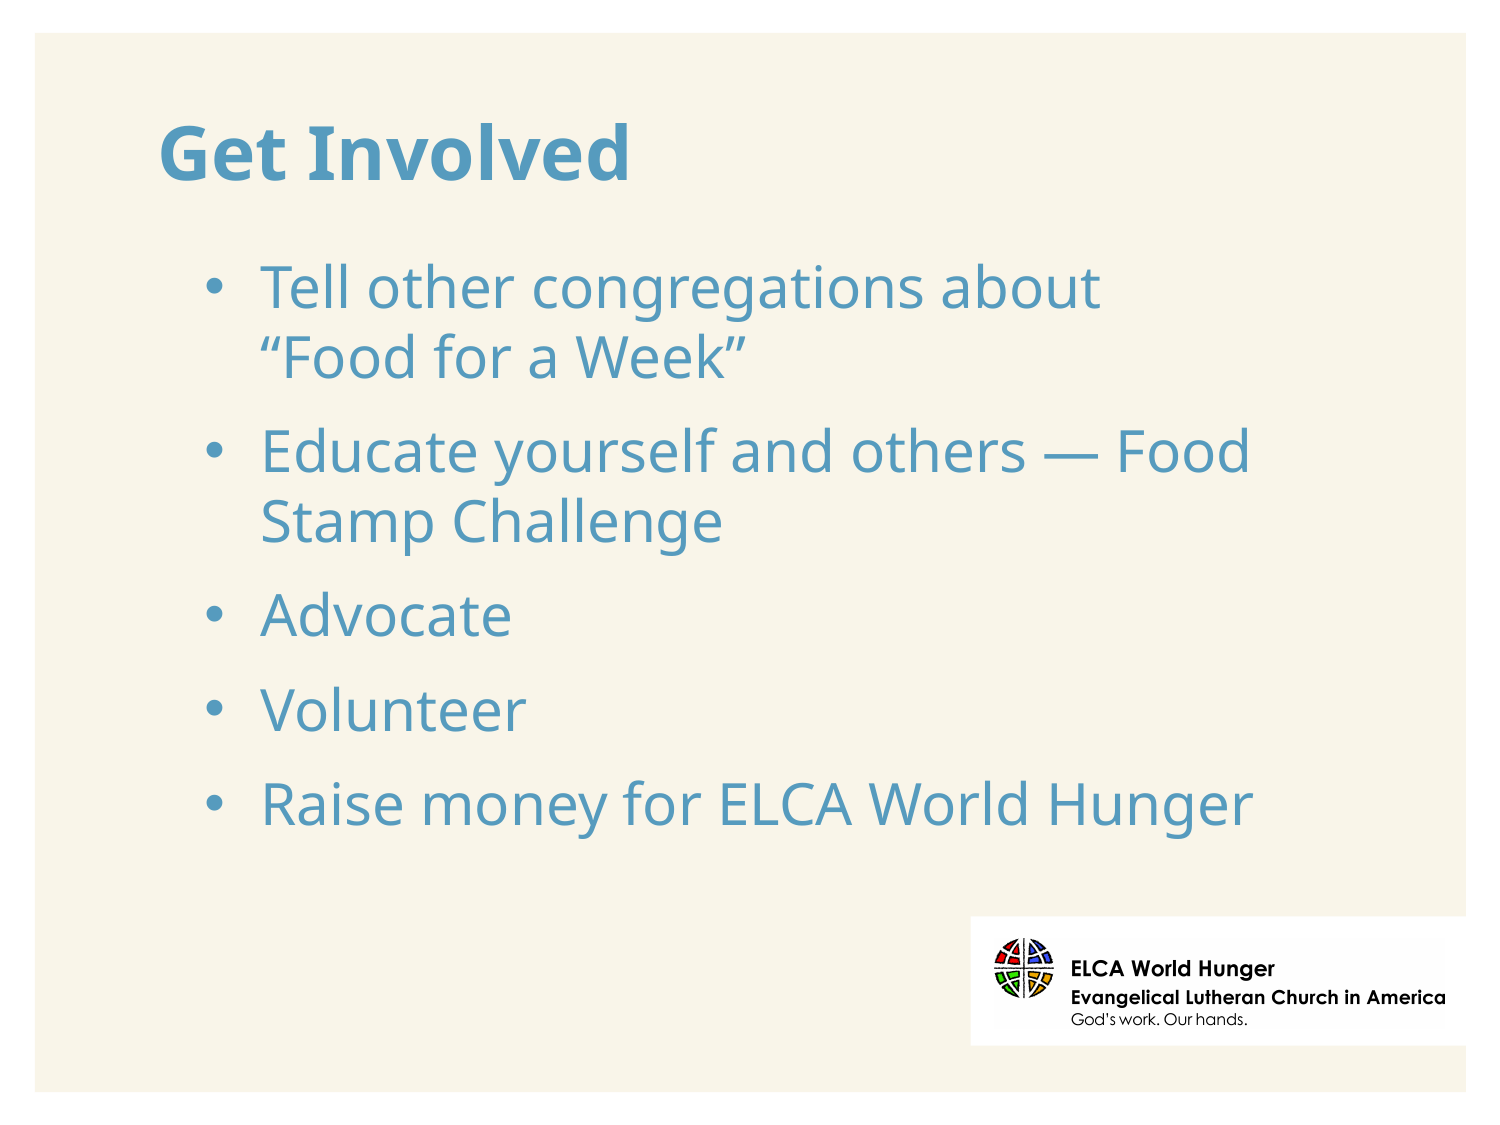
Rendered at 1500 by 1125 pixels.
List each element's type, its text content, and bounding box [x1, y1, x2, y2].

title Get Involved [141, 97, 1361, 228]
picture [994, 938, 1445, 1029]
list Tell other congregations about “Food for a Week” Educate yourself and others — Food Stamp Challenge Advocate Volunteer Raise money for ELCA World Hunger [189, 242, 1315, 982]
